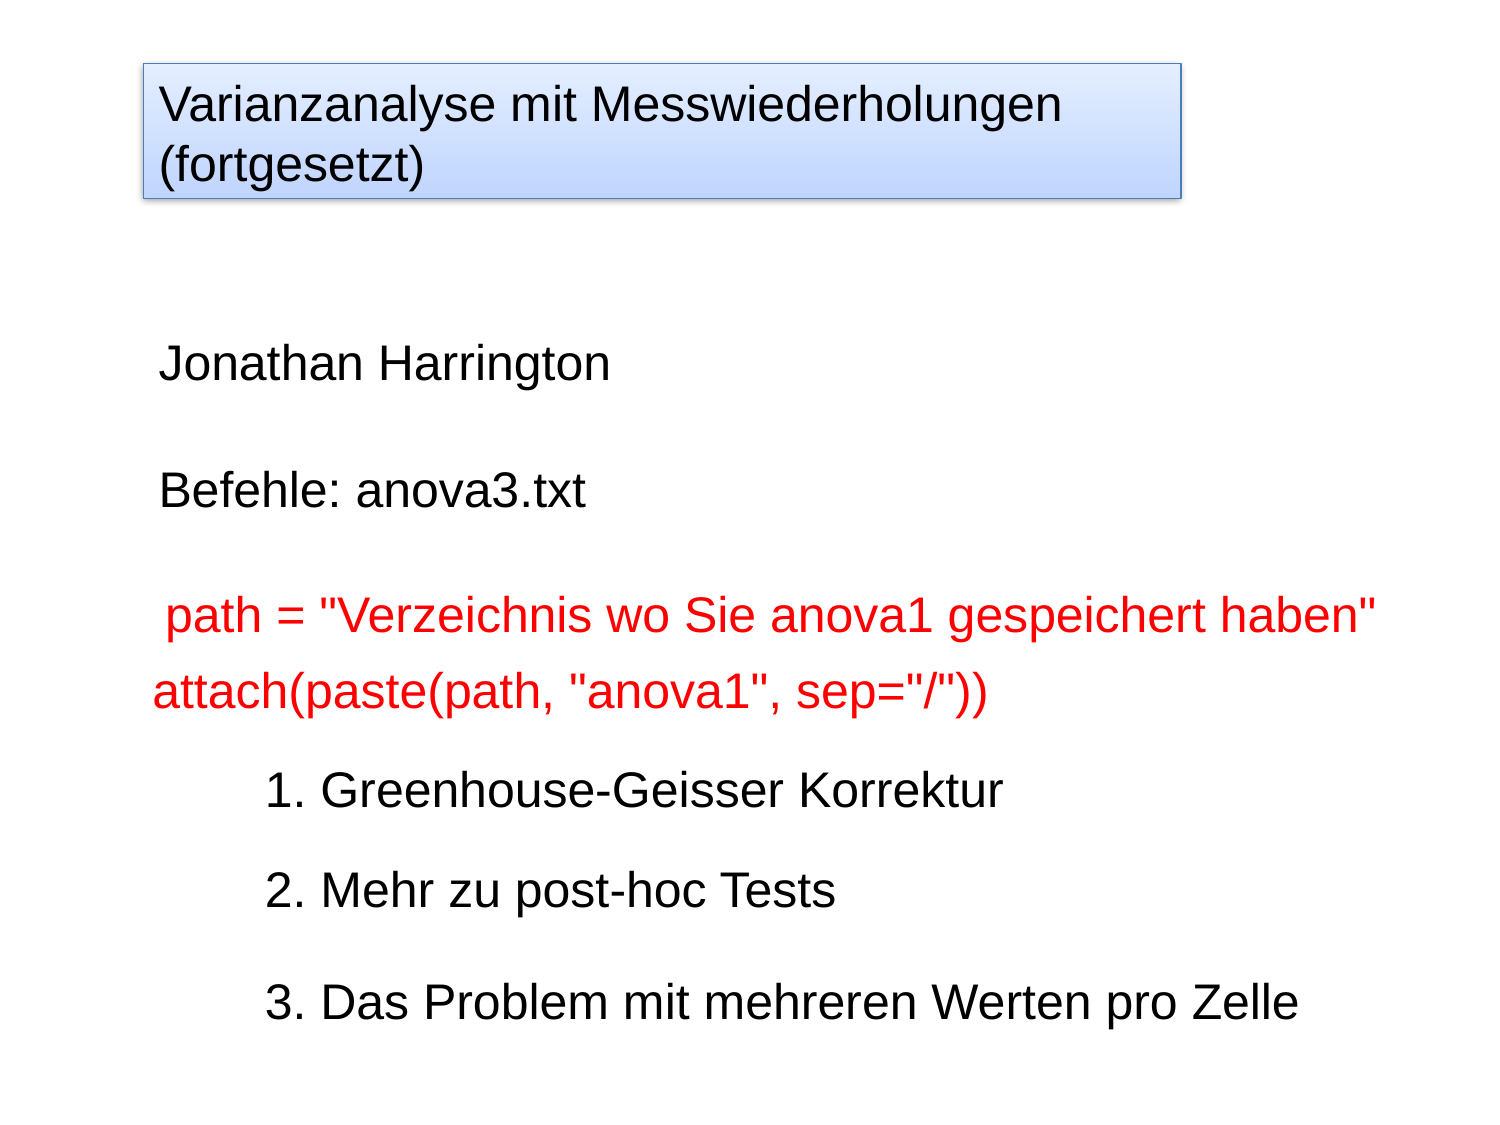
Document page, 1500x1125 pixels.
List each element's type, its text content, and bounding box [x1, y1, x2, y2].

text_box path = "Verzeichnis wo Sie anova1 gespeichert haben" [150, 574, 1392, 650]
text_box Befehle: anova3.txt [143, 449, 807, 525]
text_box 3. Das Problem mit mehreren Werten pro Zelle [249, 962, 1350, 1038]
text_box attach(paste(path, "anova1", sep="/")) [137, 650, 1288, 726]
text_box Varianzanalyse mit Messwiederholungen (fortgesetzt) [143, 63, 1182, 199]
text_box 2. Mehr zu post-hoc Tests [249, 849, 1100, 925]
text_box Jonathan Harrington [143, 322, 669, 398]
text_box 1. Greenhouse-Geisser Korrektur [249, 749, 1182, 825]
